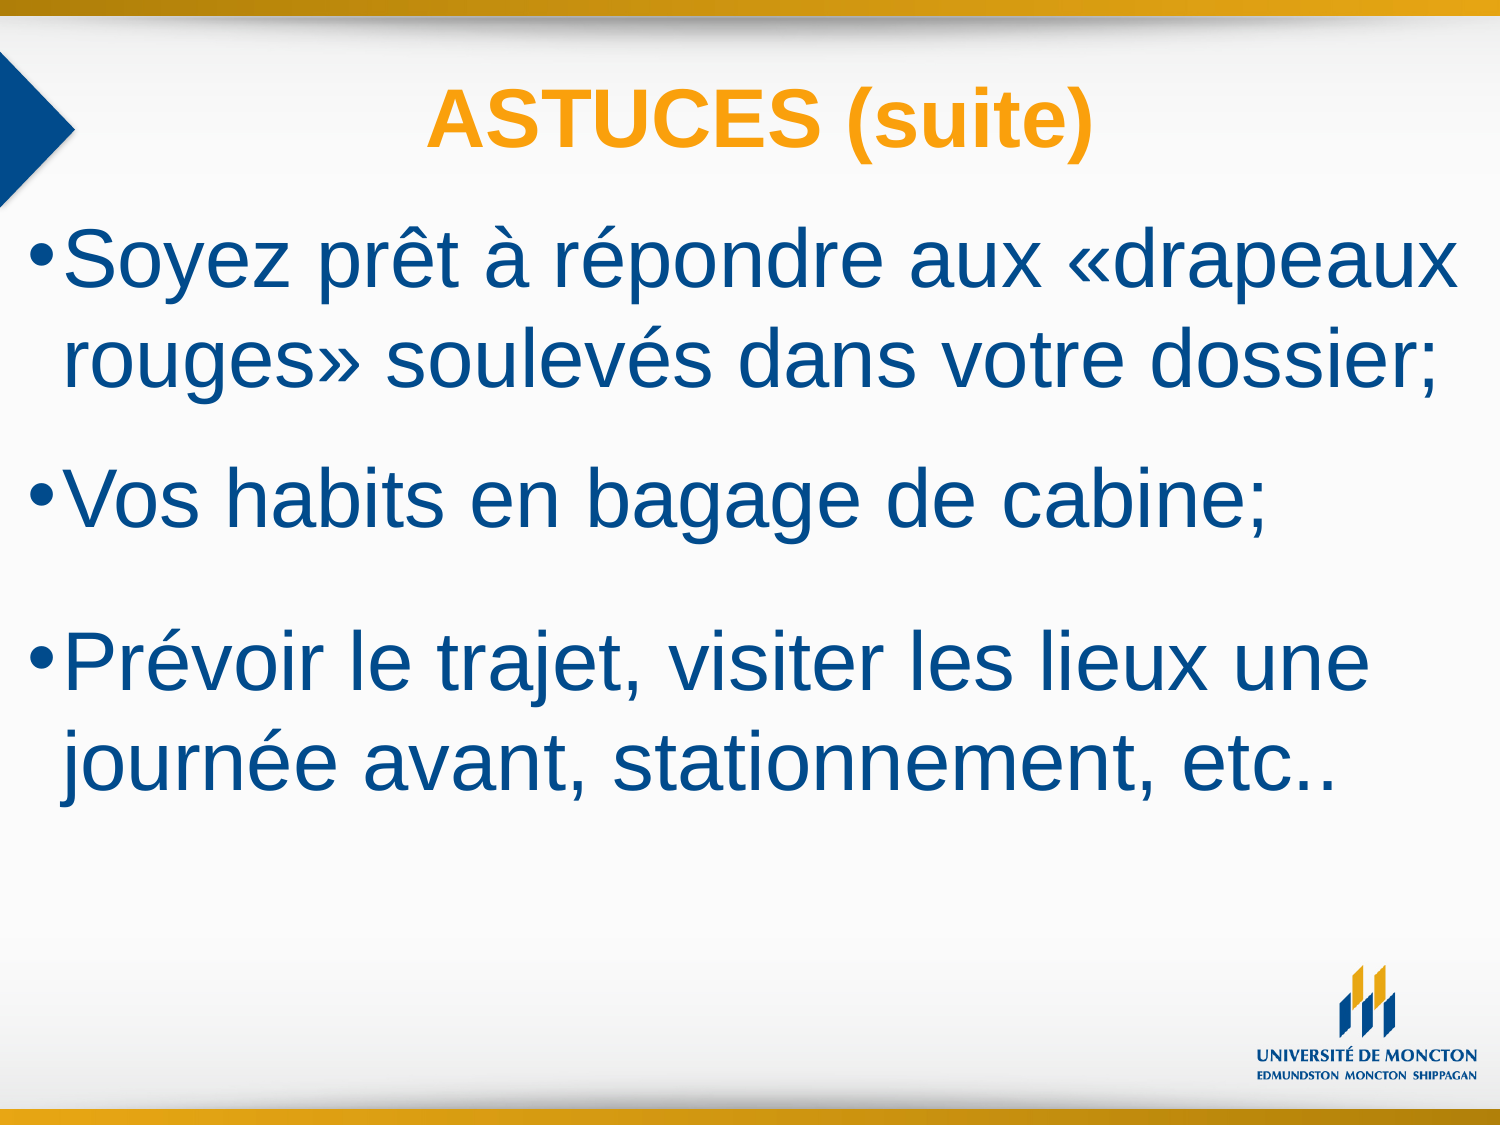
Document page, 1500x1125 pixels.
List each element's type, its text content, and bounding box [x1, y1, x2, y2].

list ASTUCES (suite) Soyez prêt à répondre aux «drapeaux rouges» soulevés dans votre dossier; Vos habits en bagage de cabine; Prévoir le trajet, visiter les lieux une journée avant, stationnement, etc.. [3, 0, 1500, 1125]
